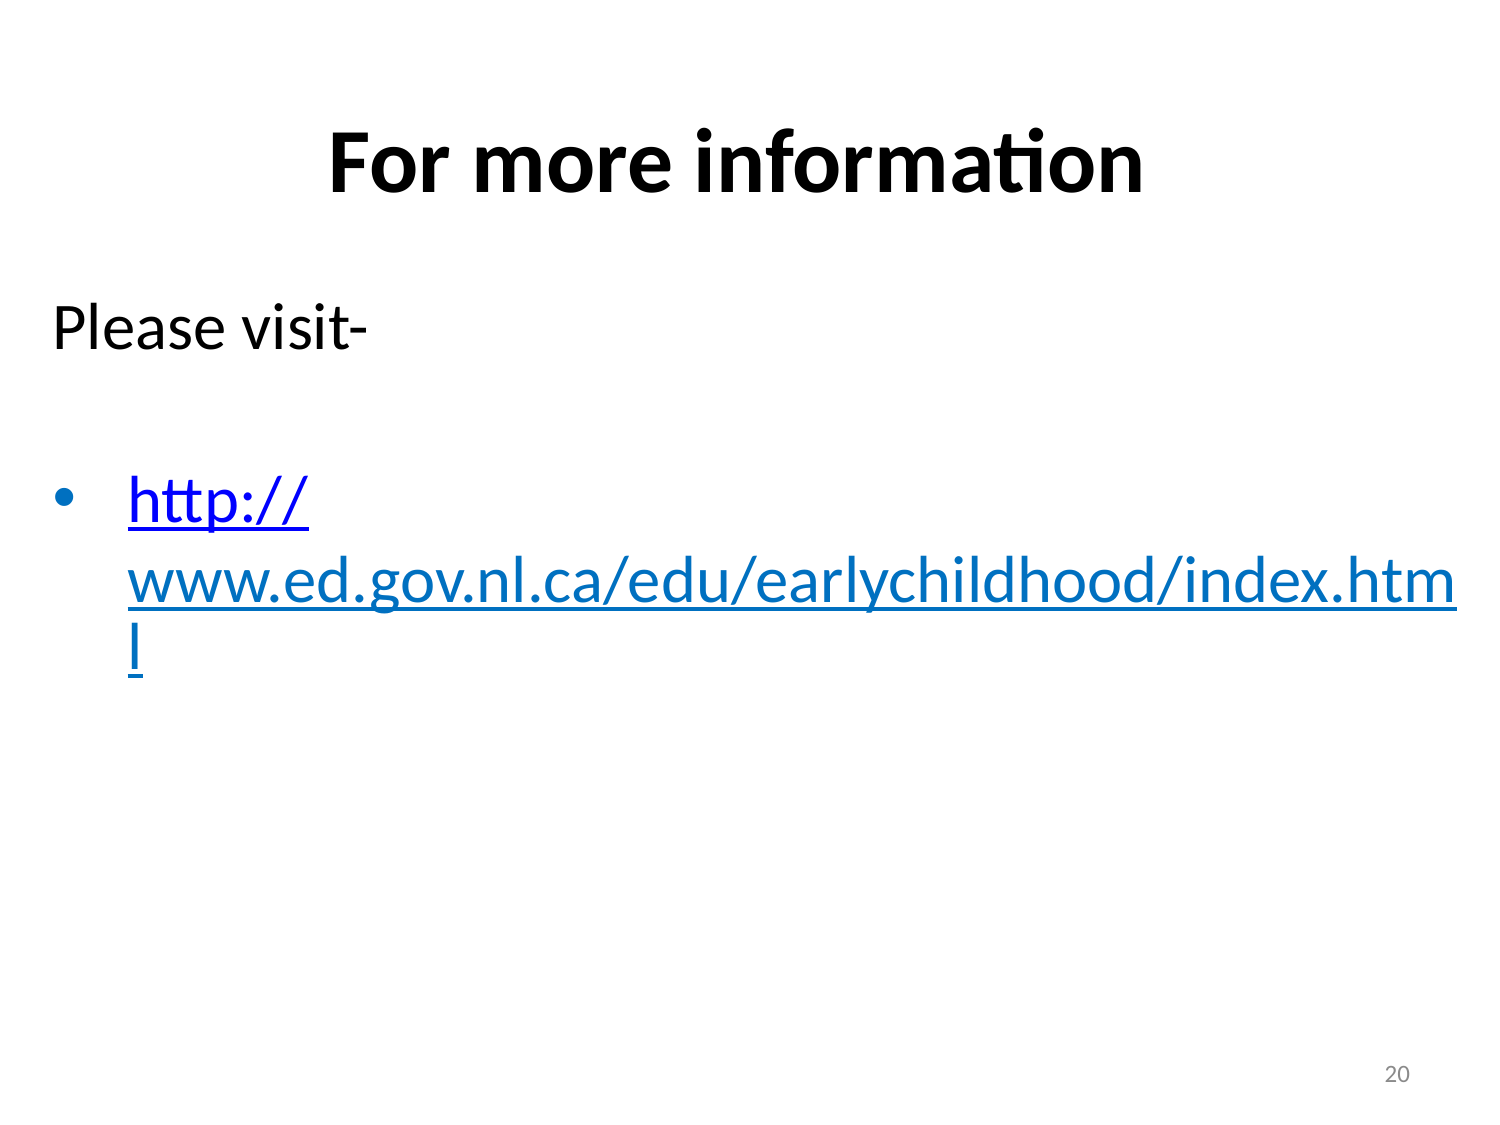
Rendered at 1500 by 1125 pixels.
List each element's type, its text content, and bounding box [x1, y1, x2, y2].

list Please visit- http://www.ed.gov.nl.ca/edu/earlychildhood/index.html [37, 275, 1475, 938]
slide_number 20 [1074, 1042, 1425, 1103]
title For more information [62, 62, 1413, 250]
